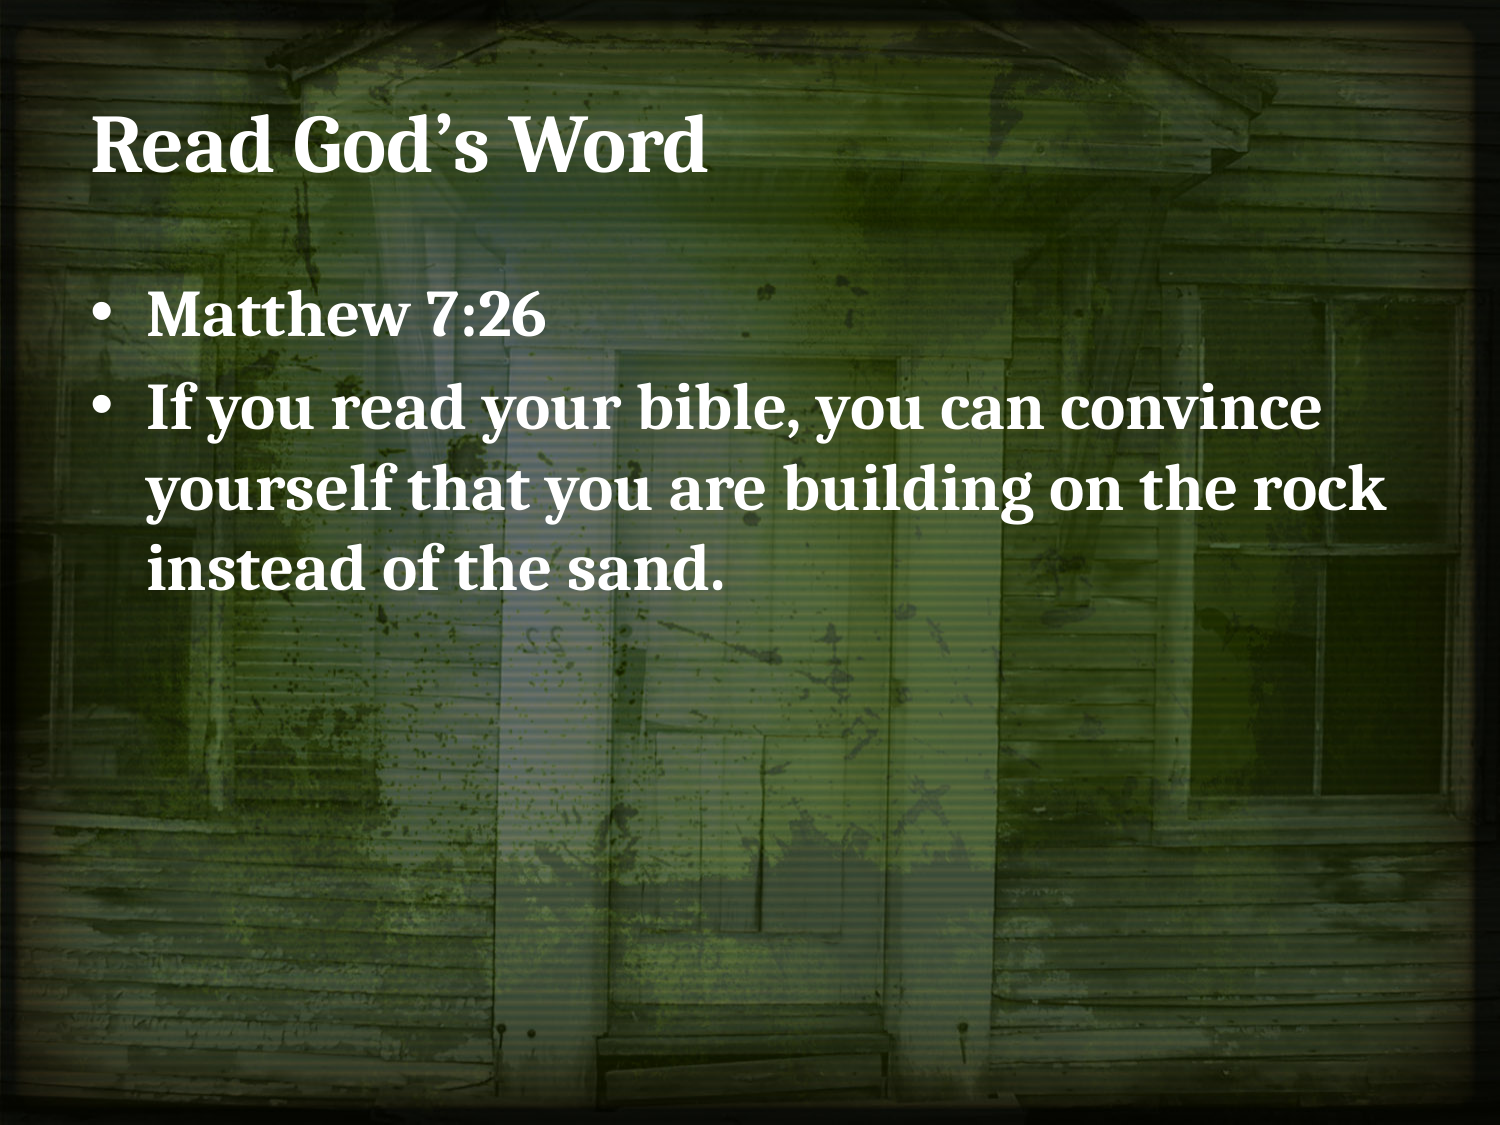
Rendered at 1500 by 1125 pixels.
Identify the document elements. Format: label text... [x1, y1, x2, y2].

title Read God’s Word [75, 45, 1425, 233]
picture [0, 0, 1500, 1125]
list Matthew 7:26 If you read your bible, you can convince yourself that you are building on the rock instead of the sand. [75, 262, 1425, 1005]
